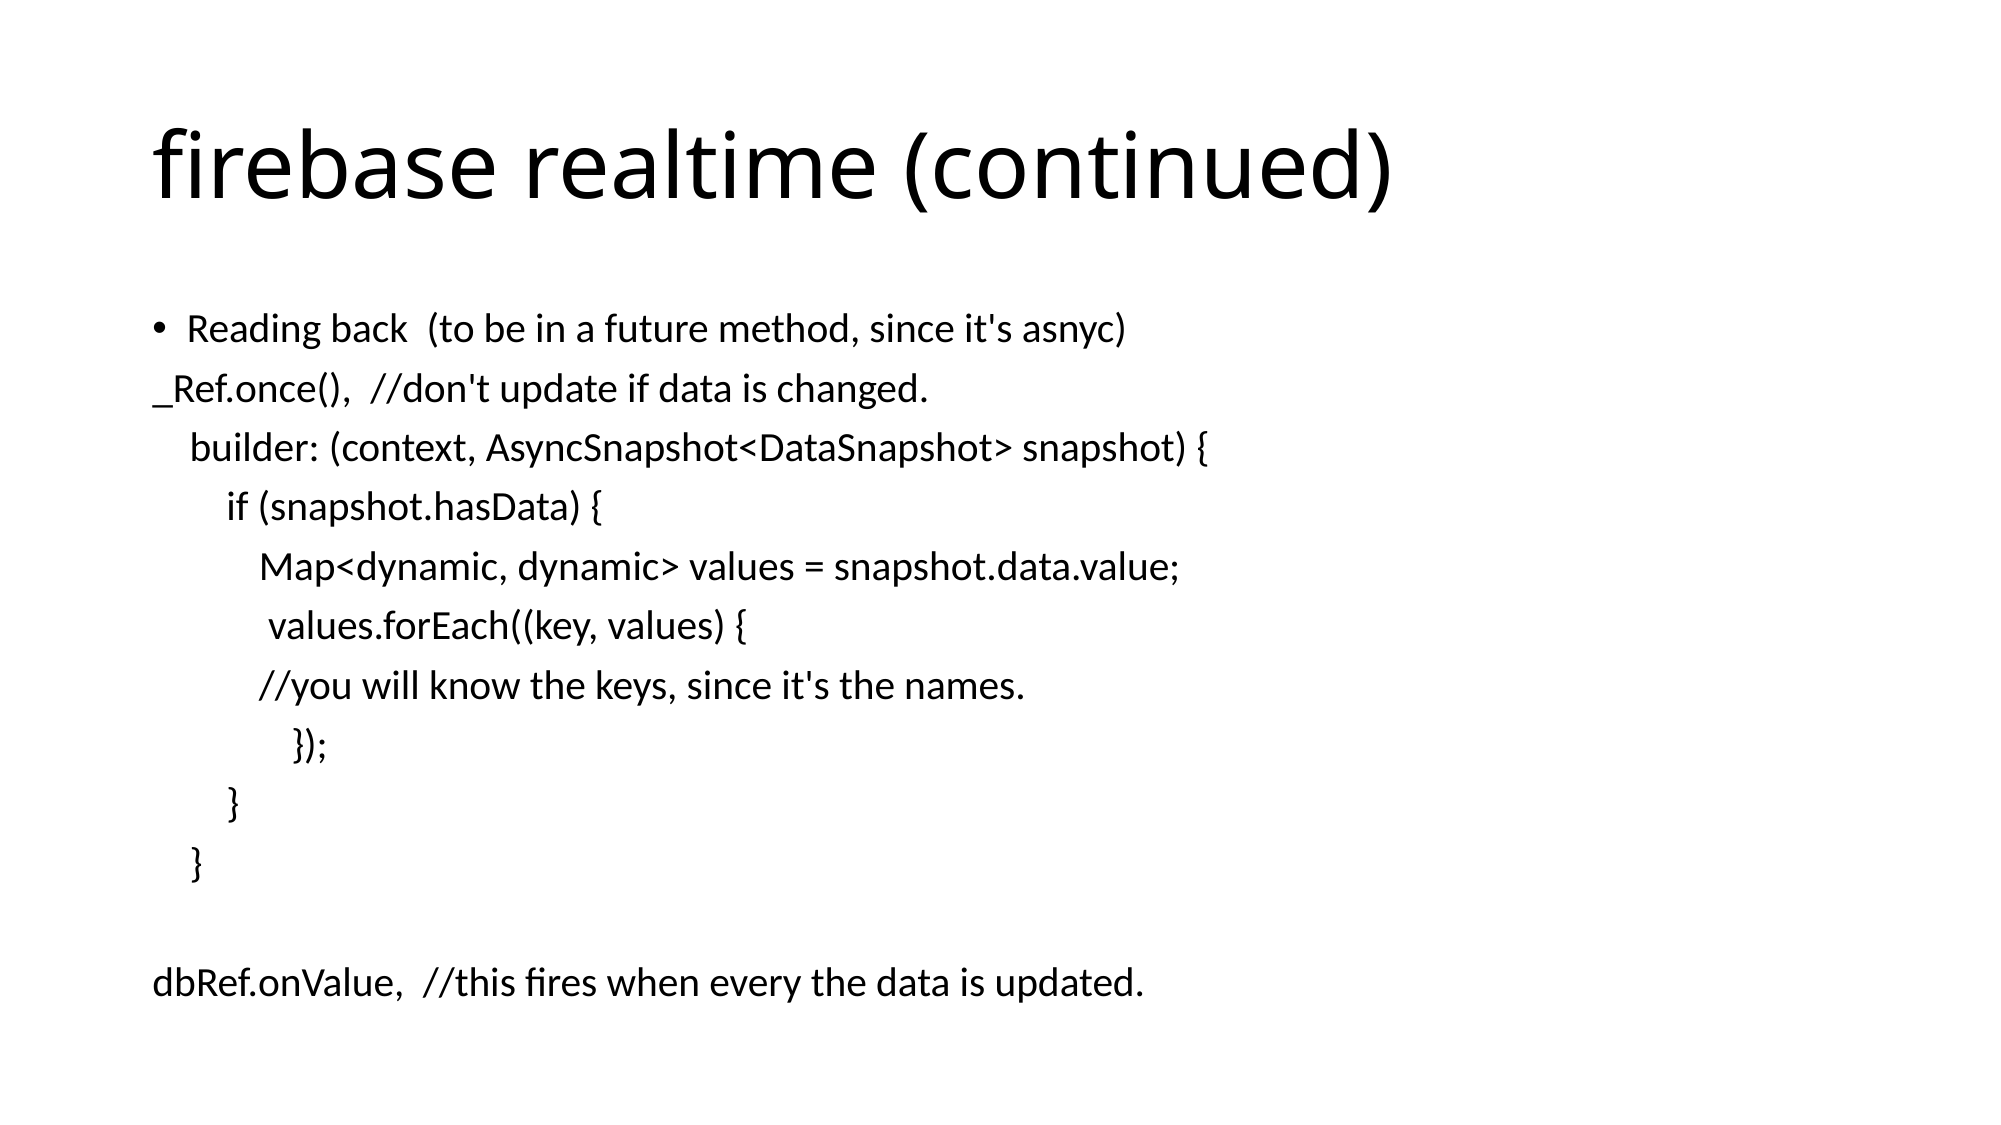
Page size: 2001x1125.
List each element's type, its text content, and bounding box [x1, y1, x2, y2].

title firebase realtime (continued) [137, 59, 1863, 278]
list Reading back (to be in a future method, since it's asnyc) _Ref.once(), //don't update if data is changed. builder: (context, AsyncSnapshot<DataSnapshot> snapshot) { if (snapshot.hasData) { Map<dynamic, dynamic> values = snapshot.data.value; values.forEach((key, values) { //you will know the keys, since it's the names. }); } } dbRef.onValue, //this fires when every the data is updated. [137, 299, 1863, 1014]
